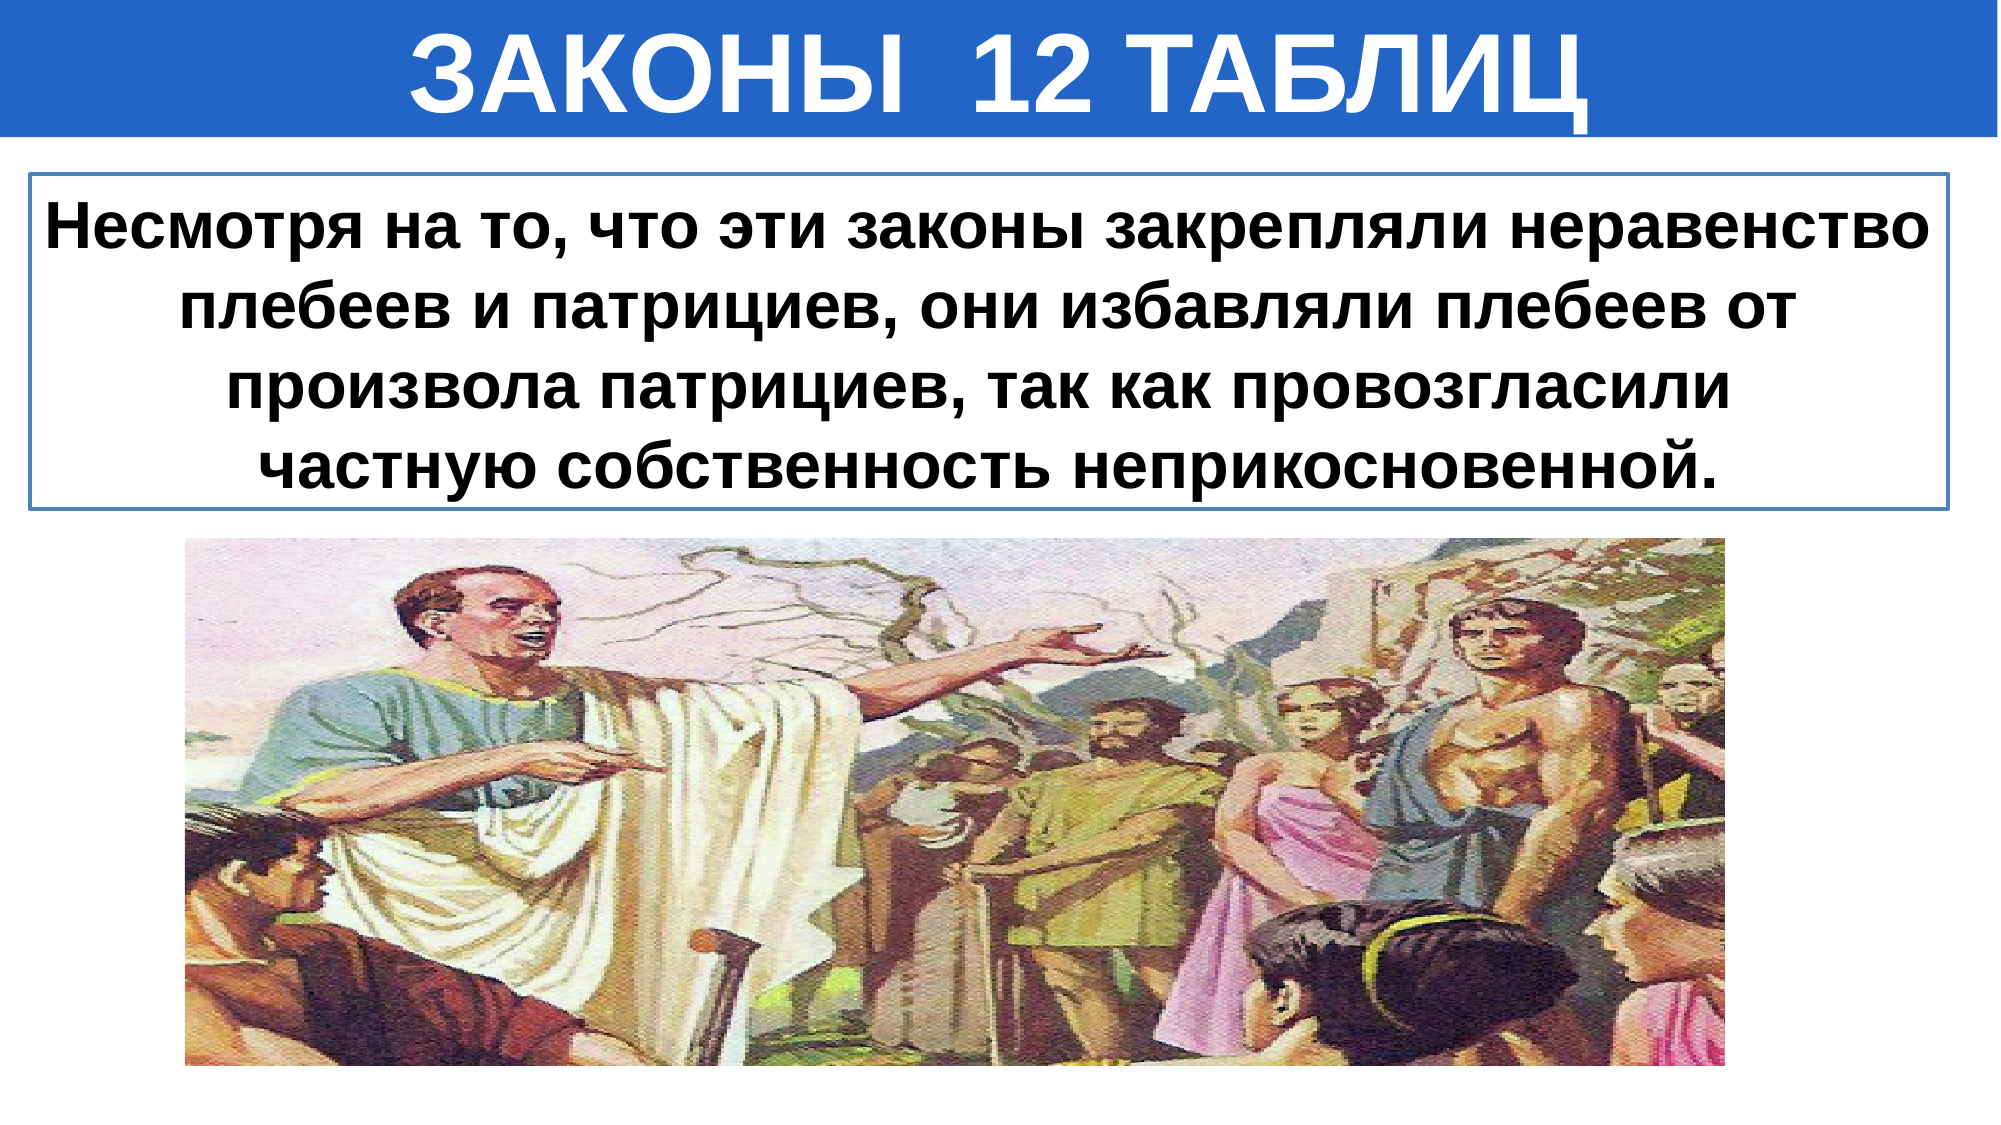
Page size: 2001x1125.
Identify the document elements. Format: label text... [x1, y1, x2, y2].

text_box Несмотря на то, что эти законы закрепляли неравенство плебеев и патрициев, они избавляли плебеев от произвола патрициев, так как провозгласили частную собственность неприкосновенной. [28, 172, 1950, 511]
picture [184, 538, 1727, 1067]
text_box ЗАКОНЫ 12 ТАБЛИЦ [0, 0, 1998, 138]
